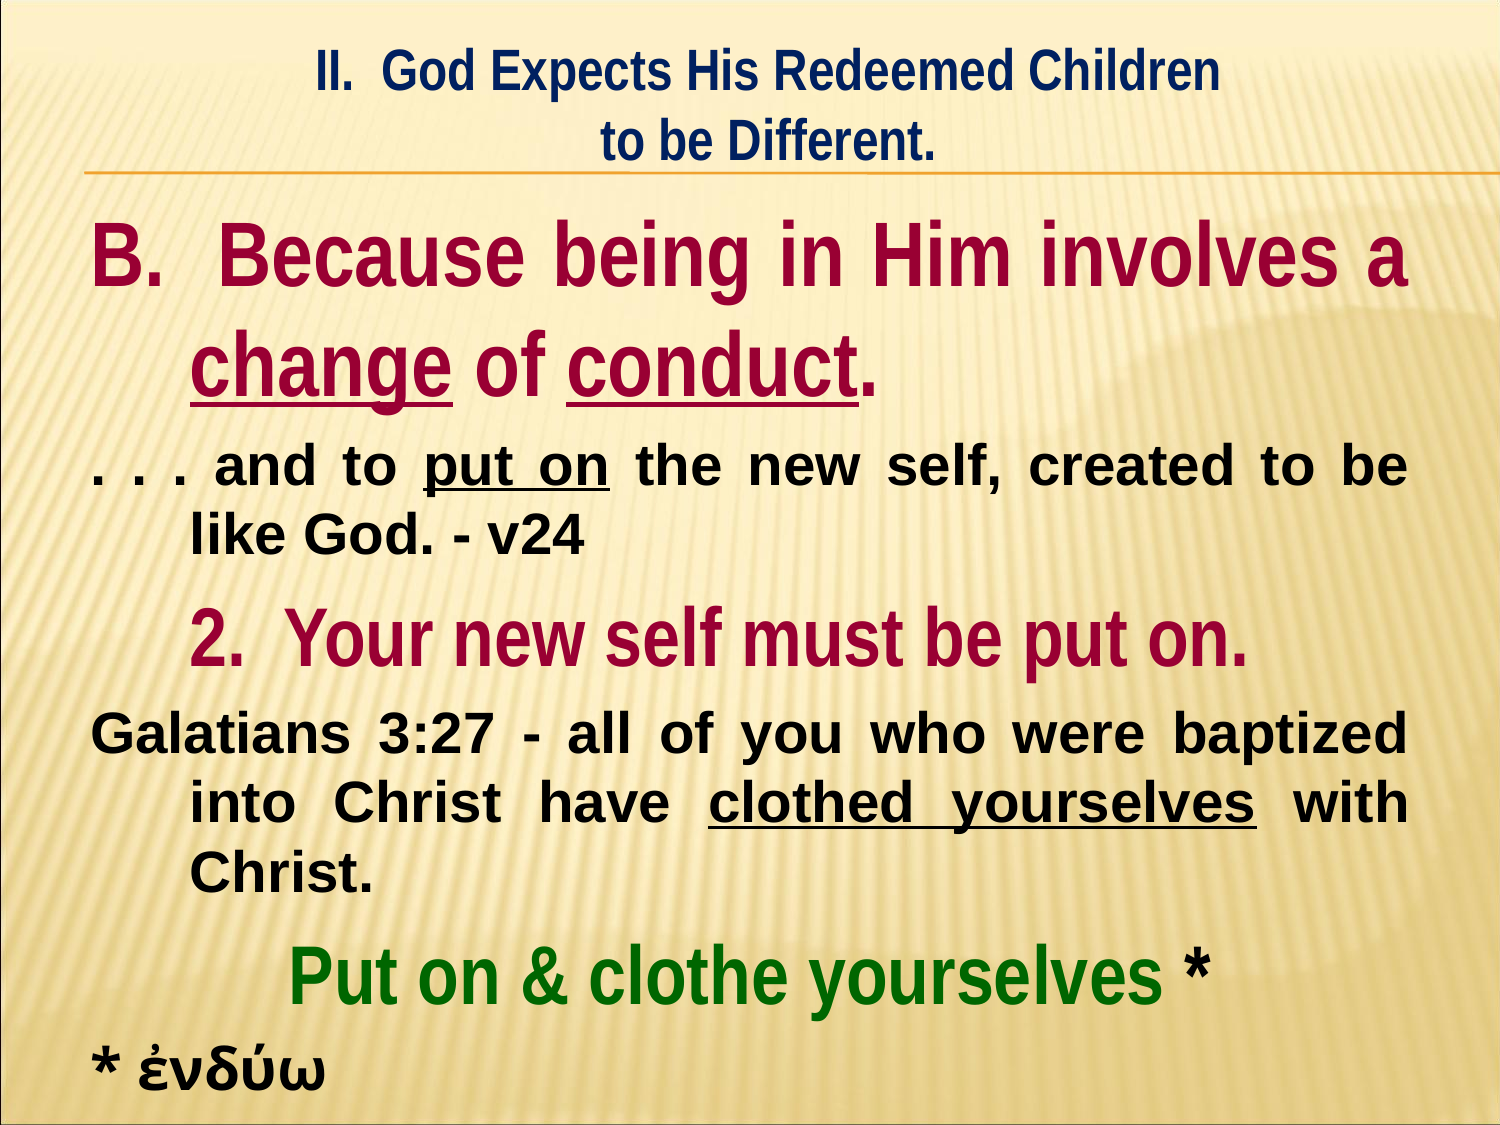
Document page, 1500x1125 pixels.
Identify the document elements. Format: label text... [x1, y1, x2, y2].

list B. Because being in Him involves a change of conduct. . . . and to put on the new self, created to be like God. - v24 2. Your new self must be put on. Galatians 3:27 - all of you who were baptized into Christ have clothed yourselves with Christ. Put on & clothe yourselves * * ἐνδύω [75, 187, 1425, 1125]
picture [0, 0, 1500, 1125]
text_box II. God Expects His Redeemed Children to be Different. [124, 24, 1413, 180]
